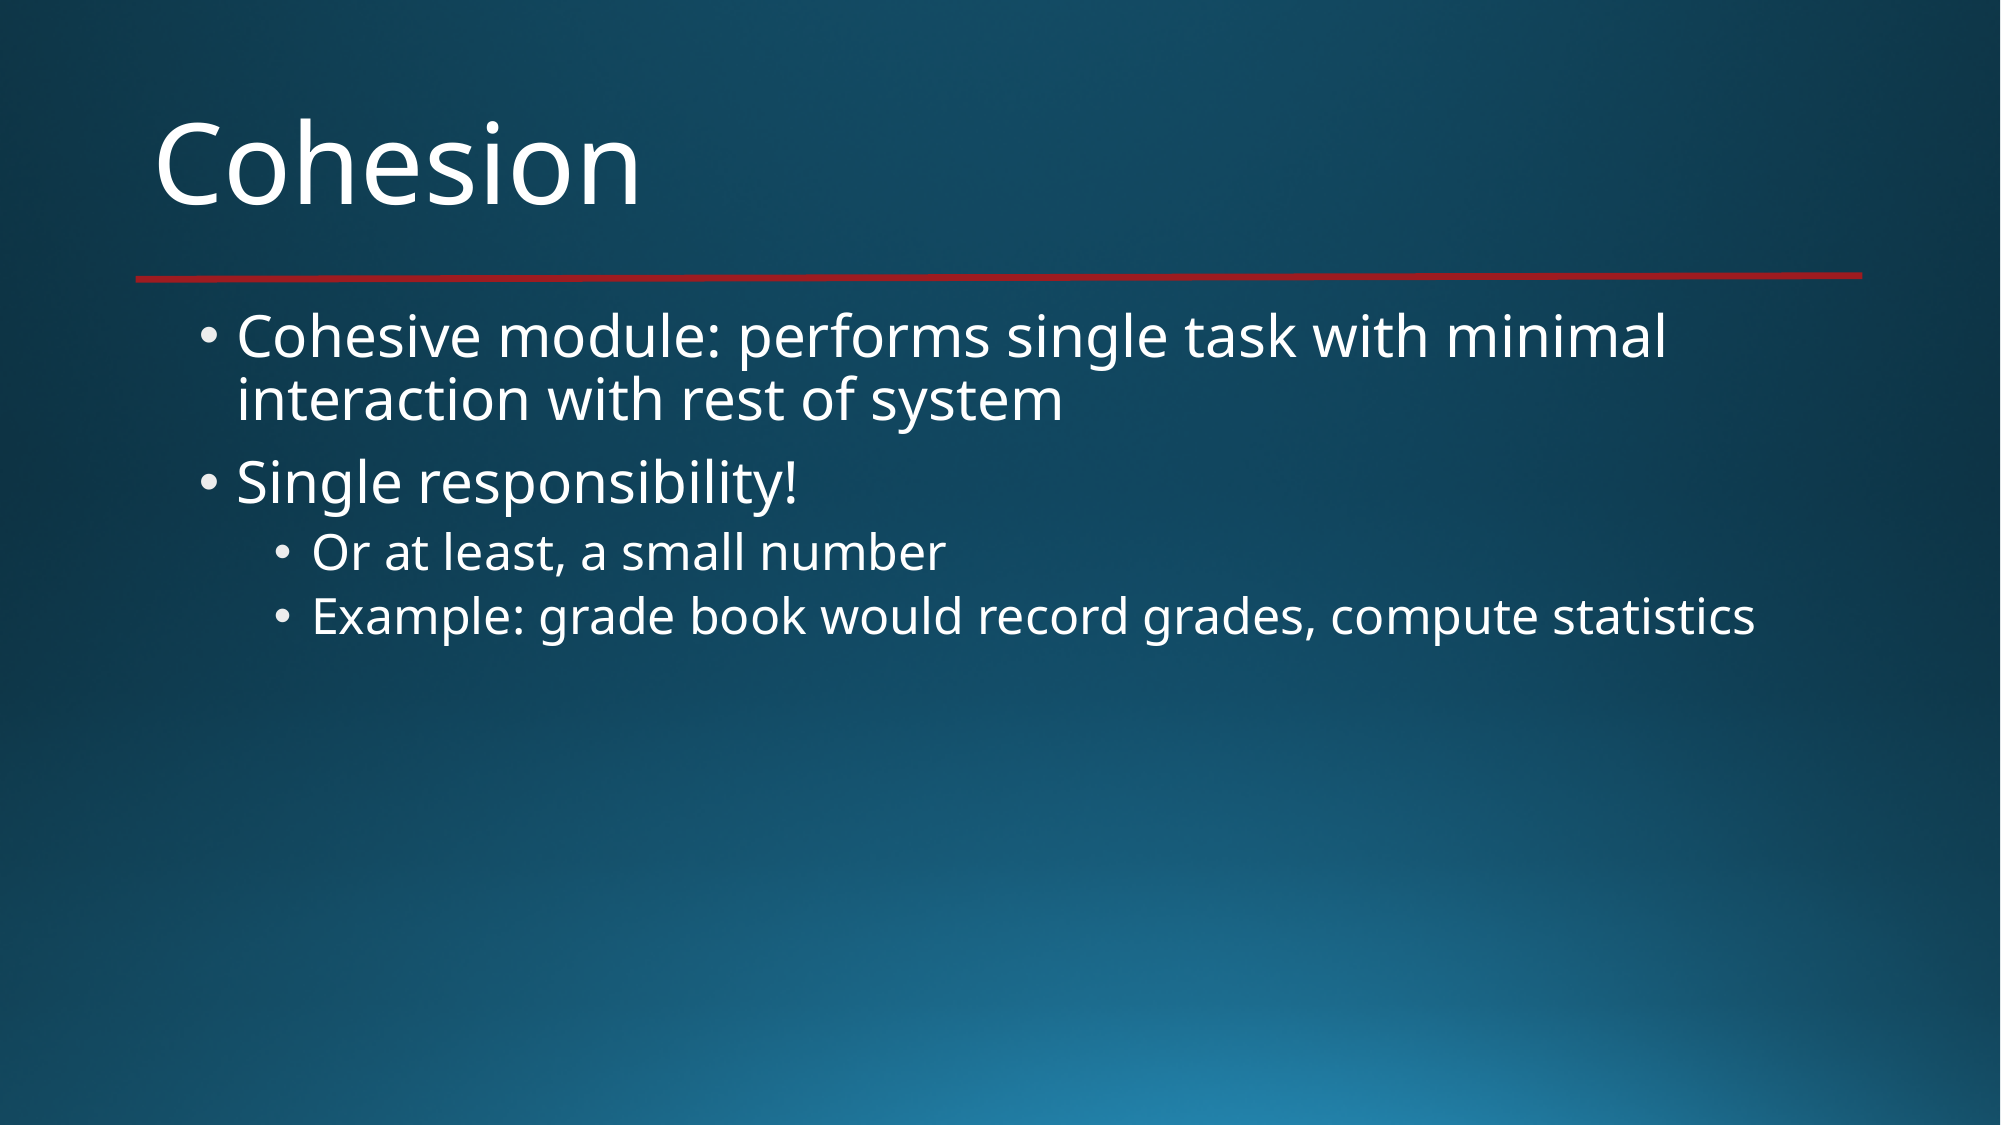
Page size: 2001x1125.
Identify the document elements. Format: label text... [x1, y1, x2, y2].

picture [0, 0, 2001, 1125]
title Cohesion [137, 59, 1863, 278]
list Cohesive module: performs single task with minimal interaction with rest of system Single responsibility! Or at least, a small number Example: grade book would record grades, compute statistics [183, 299, 1863, 1014]
